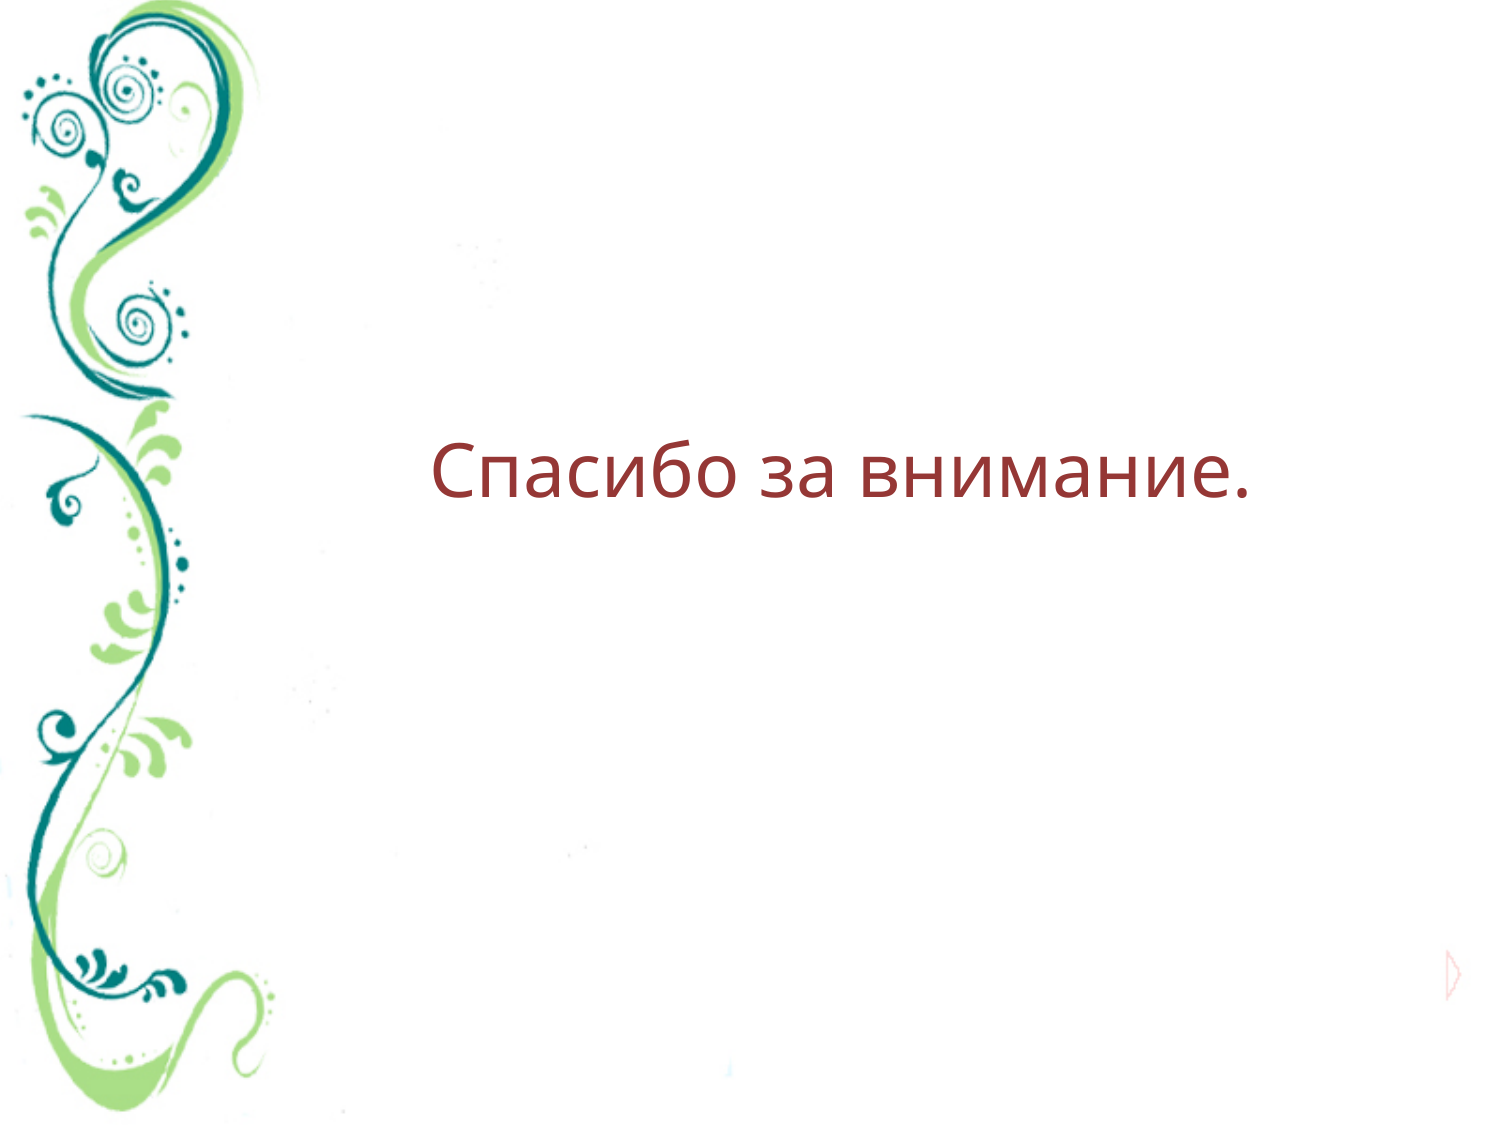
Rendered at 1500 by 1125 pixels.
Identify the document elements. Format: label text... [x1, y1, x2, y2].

picture [0, 0, 1500, 1125]
title Спасибо за внимание. [257, 45, 1425, 891]
